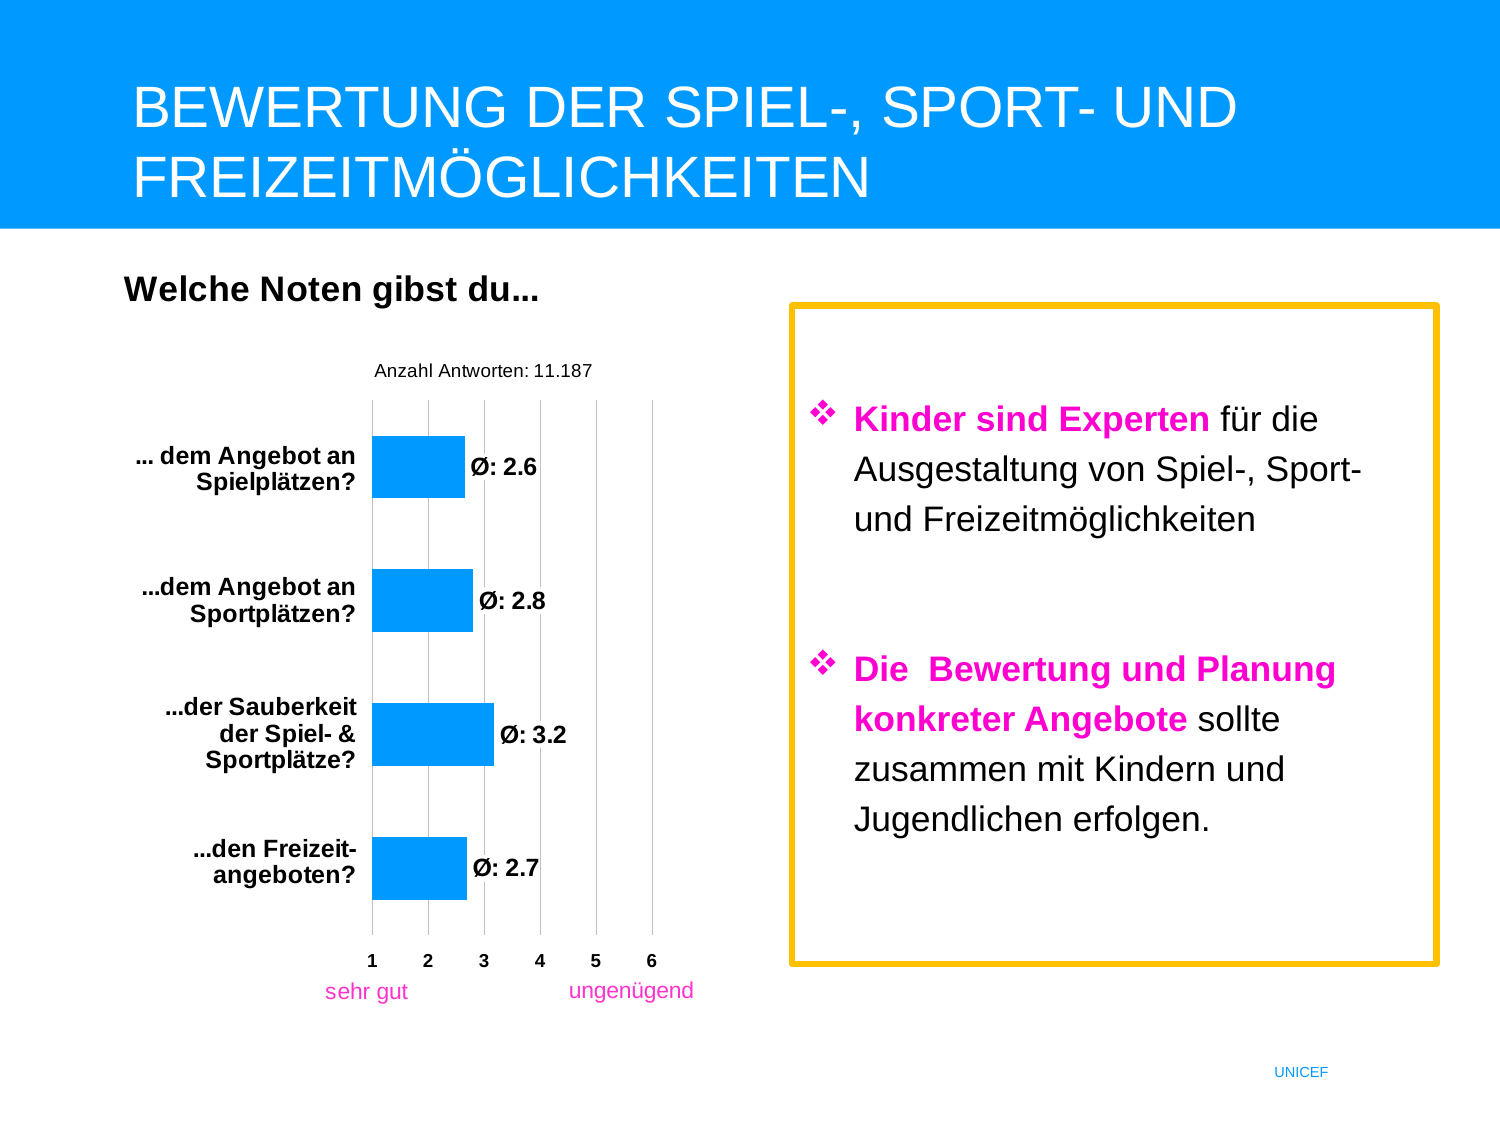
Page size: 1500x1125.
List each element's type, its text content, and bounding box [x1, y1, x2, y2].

title Bewertung der Spiel-, Sport- und Freizeitmöglichkeiten [117, 45, 1383, 233]
chart [108, 260, 707, 1053]
list Kinder sind Experten für die Ausgestaltung von Spiel-, Sport- und Freizeitmöglichkeiten Die Bewertung und Planung konkreter Angebote sollte zusammen mit Kindern und Jugendlichen erfolgen. [792, 305, 1437, 965]
